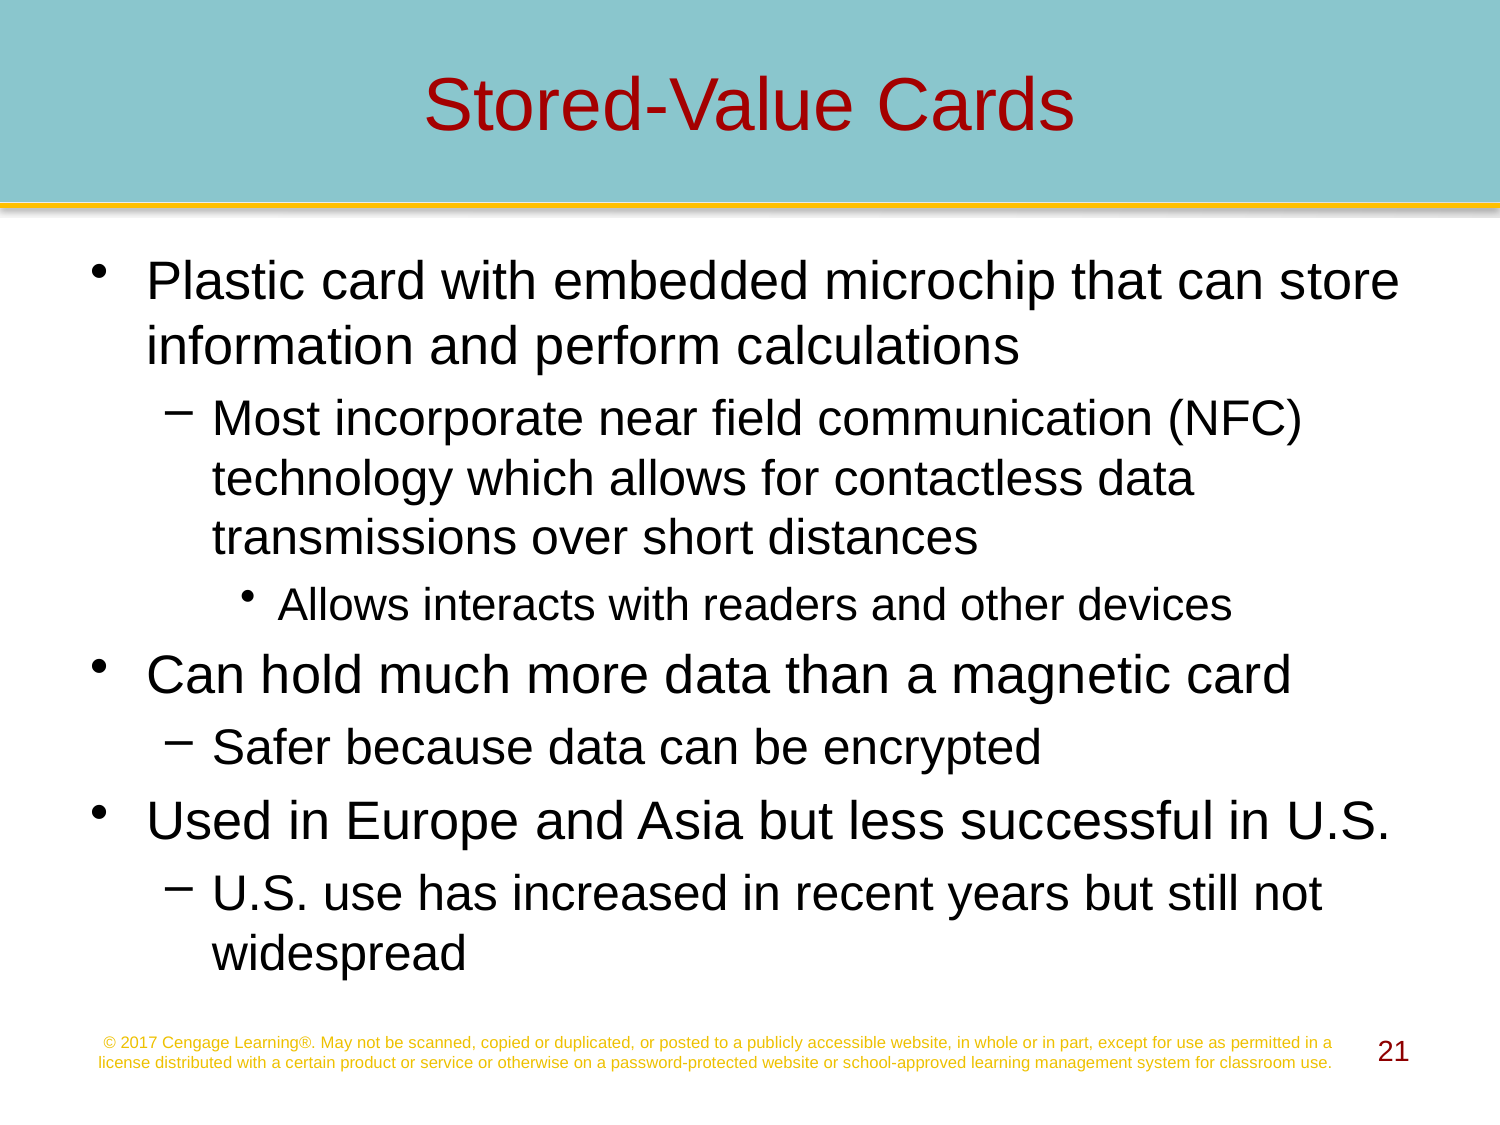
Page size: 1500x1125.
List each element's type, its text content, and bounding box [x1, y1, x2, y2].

slide_number 21 [1074, 1024, 1426, 1103]
footer © 2017 Cengage Learning®. May not be scanned, copied or duplicated, or posted to a publicly accessible website, in whole or in part, except for use as permitted in a license distributed with a certain product or service or otherwise on a password-protected website or school-approved learning management system for classroom use. [62, 1024, 1074, 1103]
title Stored-Value Cards [0, 0, 1500, 202]
list Plastic card with embedded microchip that can store information and perform calculations Most incorporate near field communication (NFC) technology which allows for contactless data transmissions over short distances Allows interacts with readers and other devices Can hold much more data than a magnetic card Safer because data can be encrypted Used in Europe and Asia but less successful in U.S. U.S. use has increased in recent years but still not widespread [75, 237, 1425, 1005]
